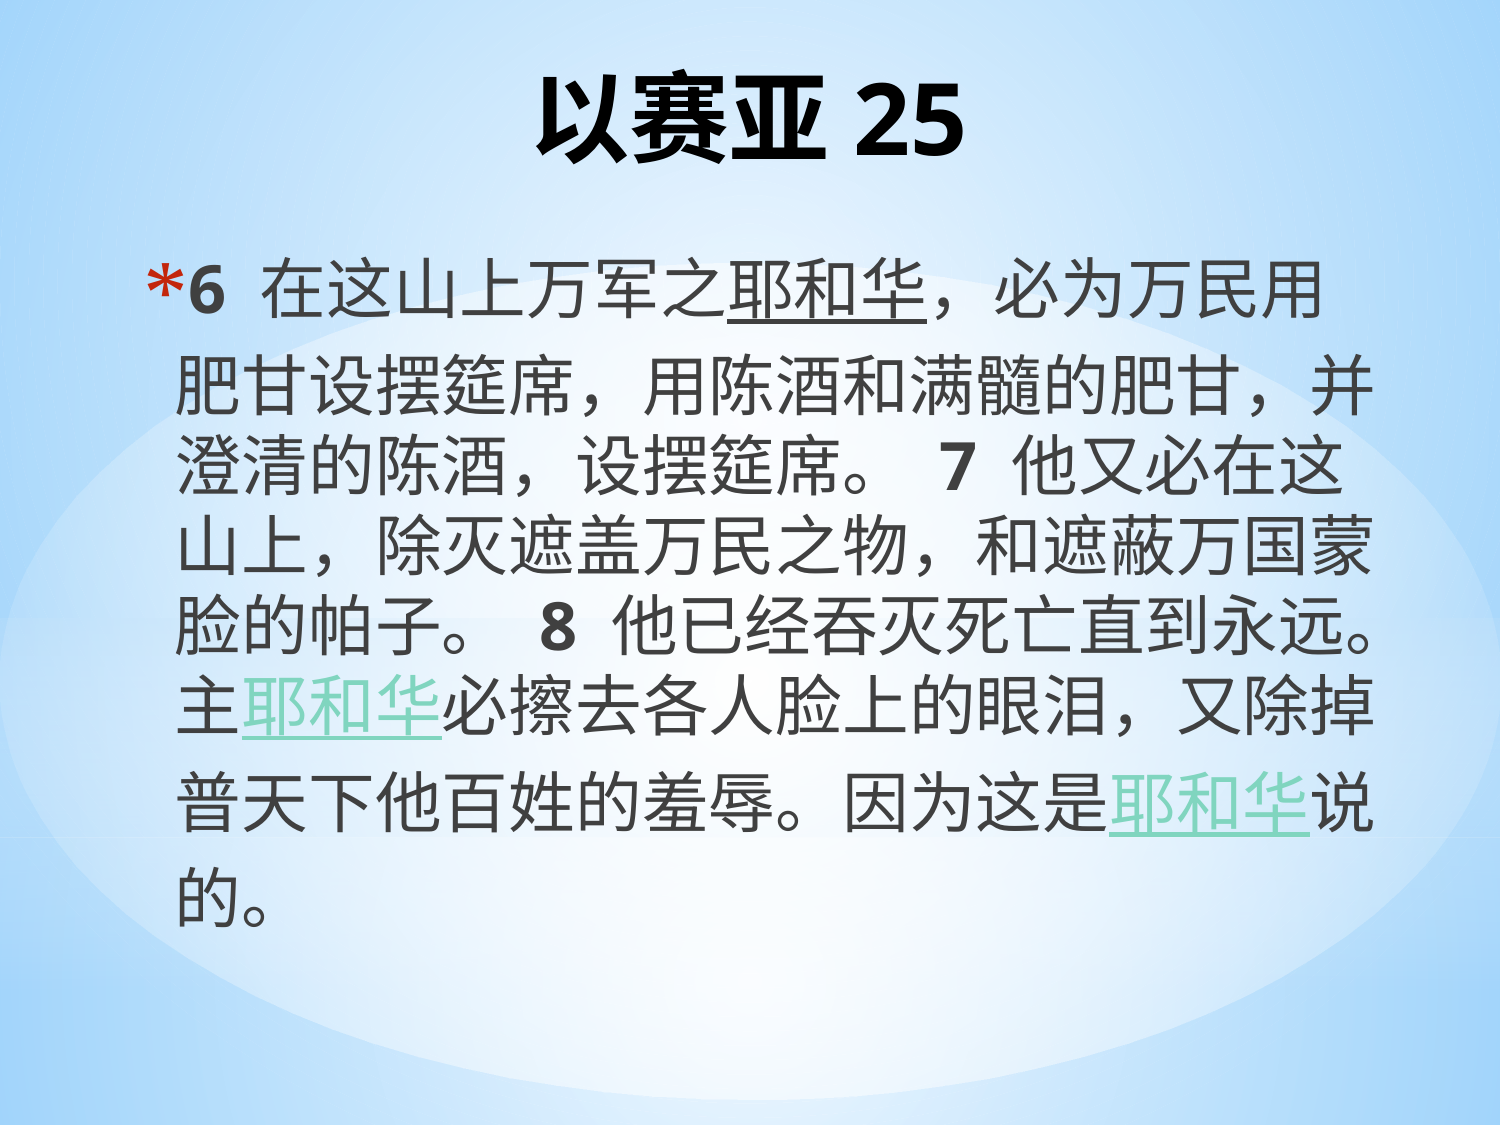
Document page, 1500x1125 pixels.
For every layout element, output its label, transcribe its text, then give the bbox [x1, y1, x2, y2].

list 6 在这山上万军之耶和华，必为万民用肥甘设摆筵席，用陈酒和满髓的肥甘，并澄清的陈酒，设摆筵席。 7 他又必在这山上，除灭遮盖万民之物，和遮蔽万国蒙脸的帕子。 8 他已经吞灭死亡直到永远。主耶和华必擦去各人脸上的眼泪，又除掉普天下他百姓的羞辱。因为这是耶和华说的。 [122, 239, 1409, 1053]
title 以赛亚25 [148, 47, 1349, 236]
